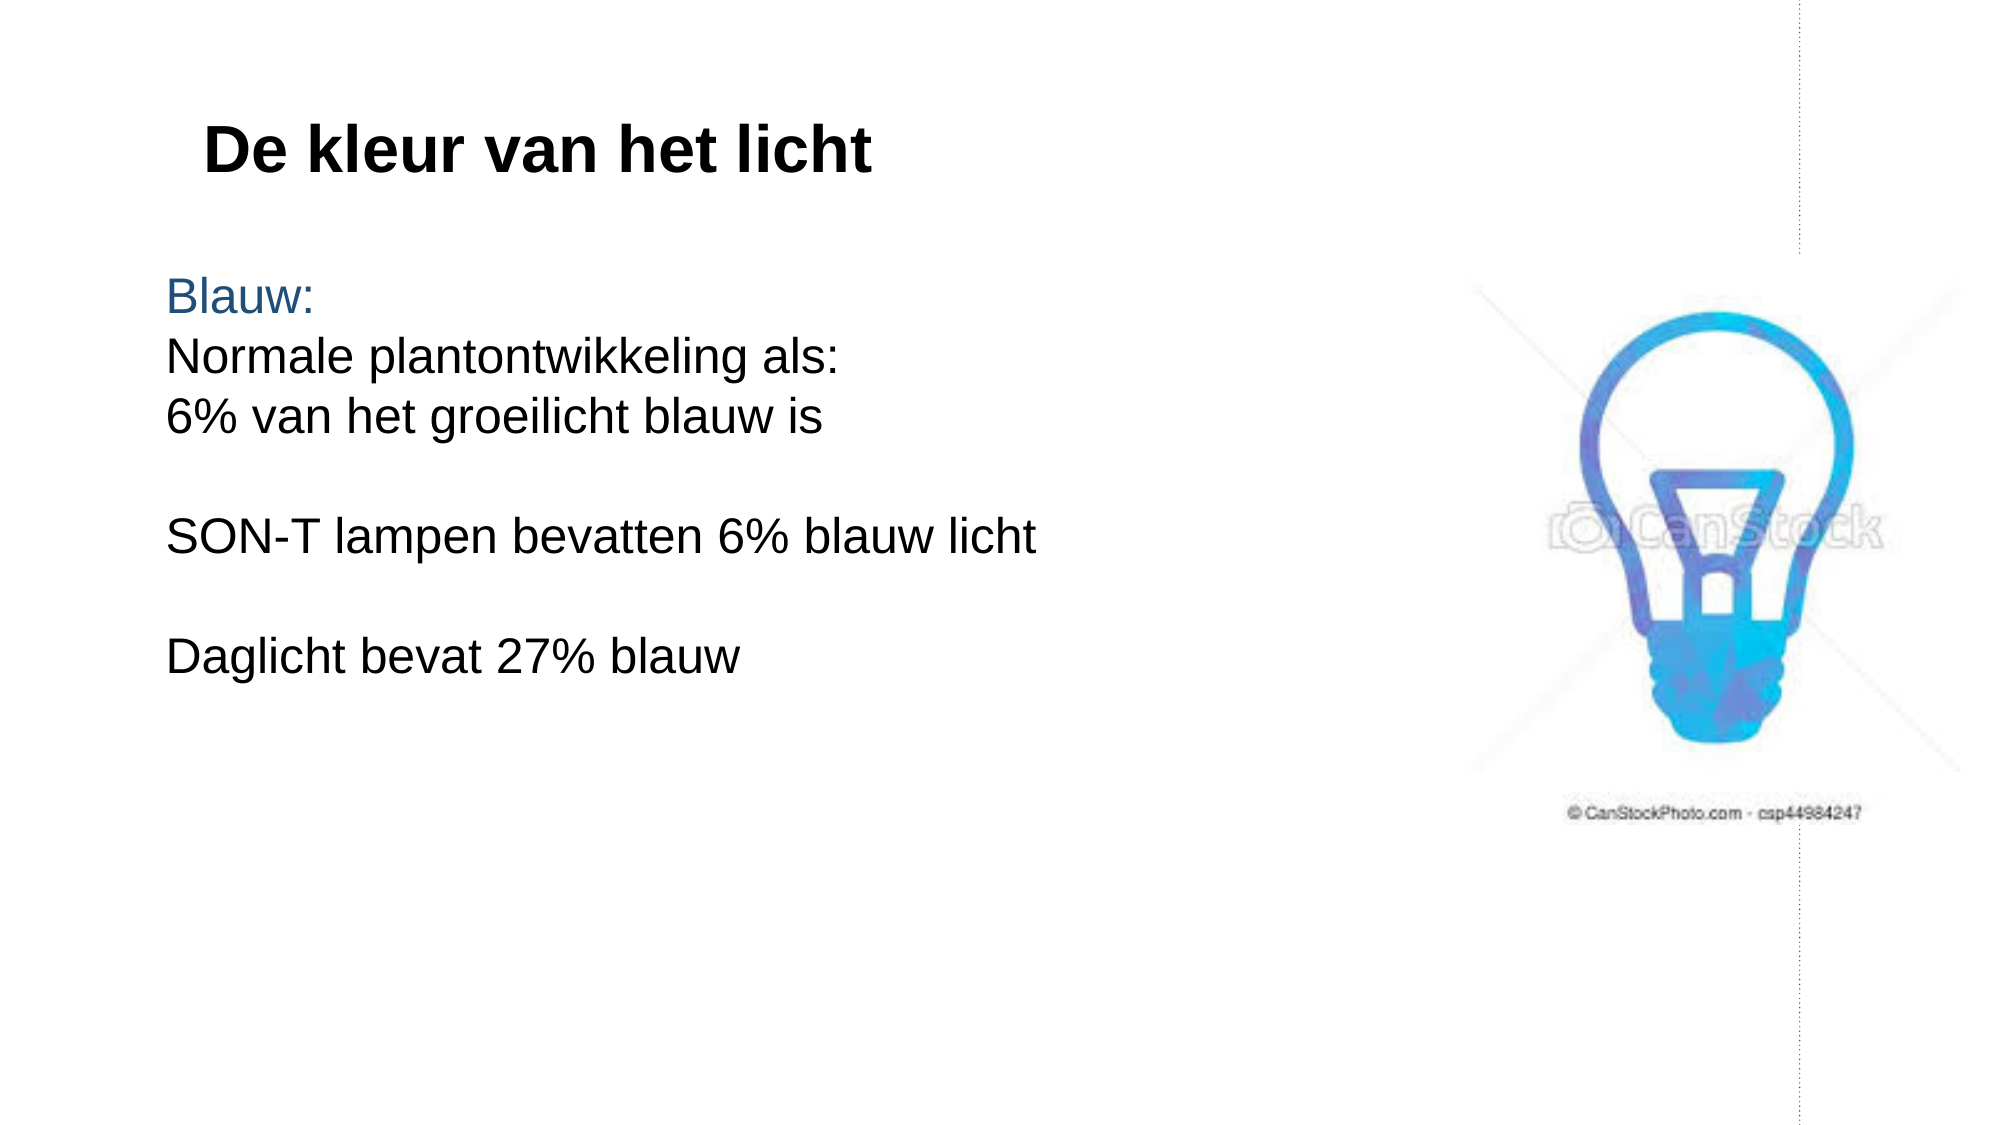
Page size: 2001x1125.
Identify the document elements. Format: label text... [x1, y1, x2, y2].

picture [1444, 0, 2001, 1125]
text_box Blauw: Normale plantontwikkeling als: 6% van het groeilicht blauw is SON-T lampen bevatten 6% blauw licht Daglicht bevat 27% blauw [150, 256, 1317, 736]
text_box De kleur van het licht [188, 98, 1445, 194]
